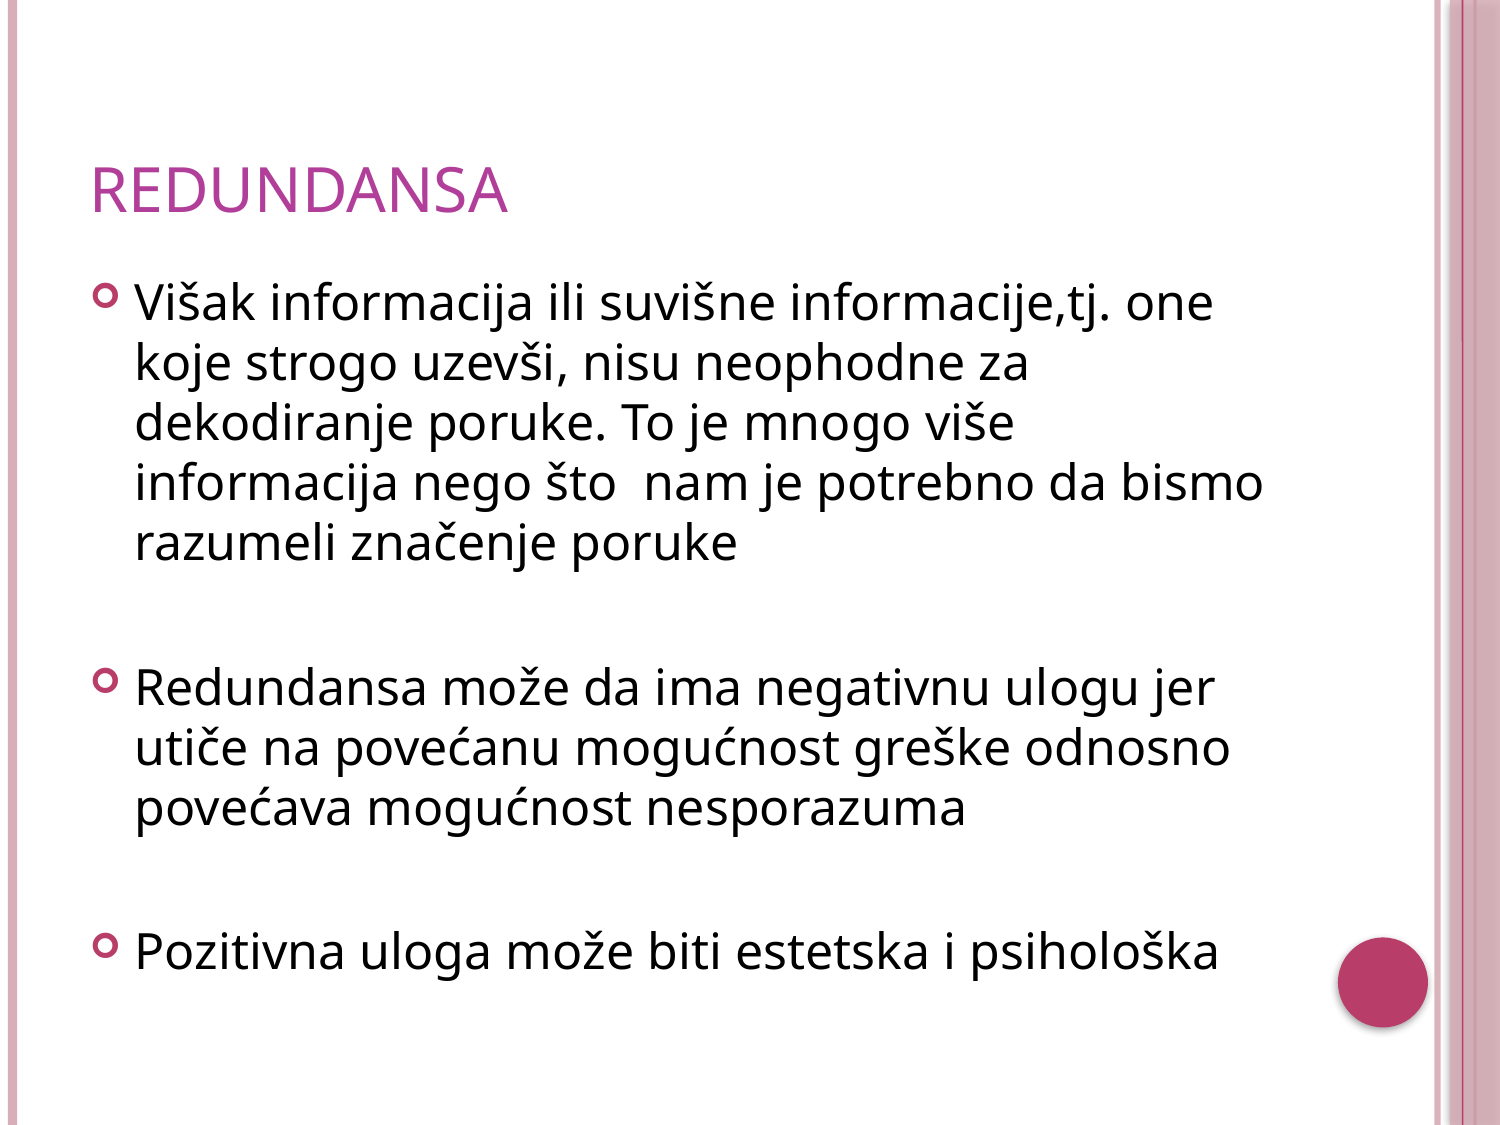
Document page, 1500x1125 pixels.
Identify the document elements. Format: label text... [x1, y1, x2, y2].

title Redundansa [75, 45, 1300, 233]
list Višak informacija ili suvišne informacije,tj. one koje strogo uzevši, nisu neophodne za dekodiranje poruke. To je mnogo više informacija nego što nam je potrebno da bismo razumeli značenje poruke Redundansa može da ima negativnu ulogu jer utiče na povećanu mogućnost greške odnosno povećava mogućnost nesporazuma Pozitivna uloga može biti estetska i psihološka [75, 262, 1300, 1062]
